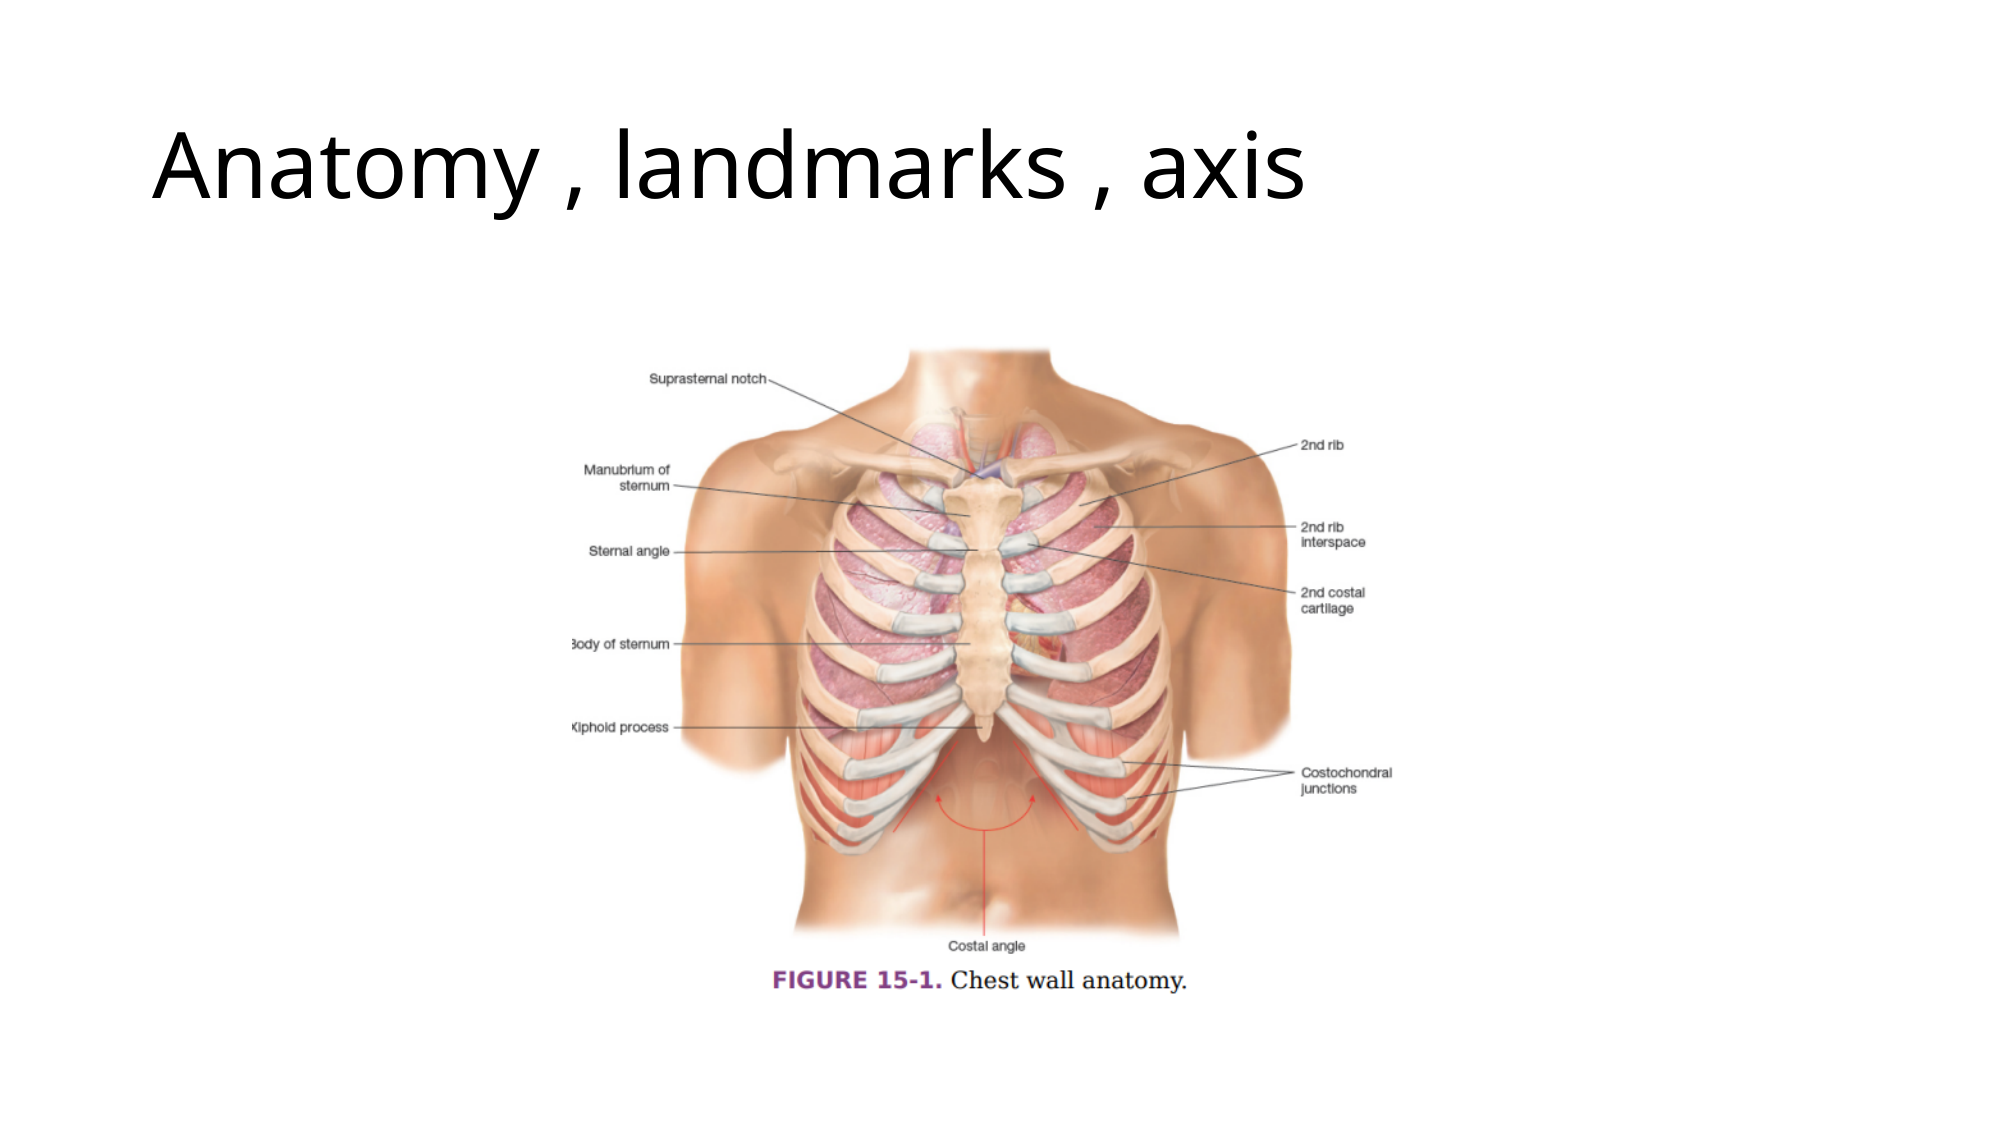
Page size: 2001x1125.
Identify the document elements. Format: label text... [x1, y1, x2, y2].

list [572, 299, 1428, 1014]
title Anatomy , landmarks , axis [137, 59, 1863, 278]
